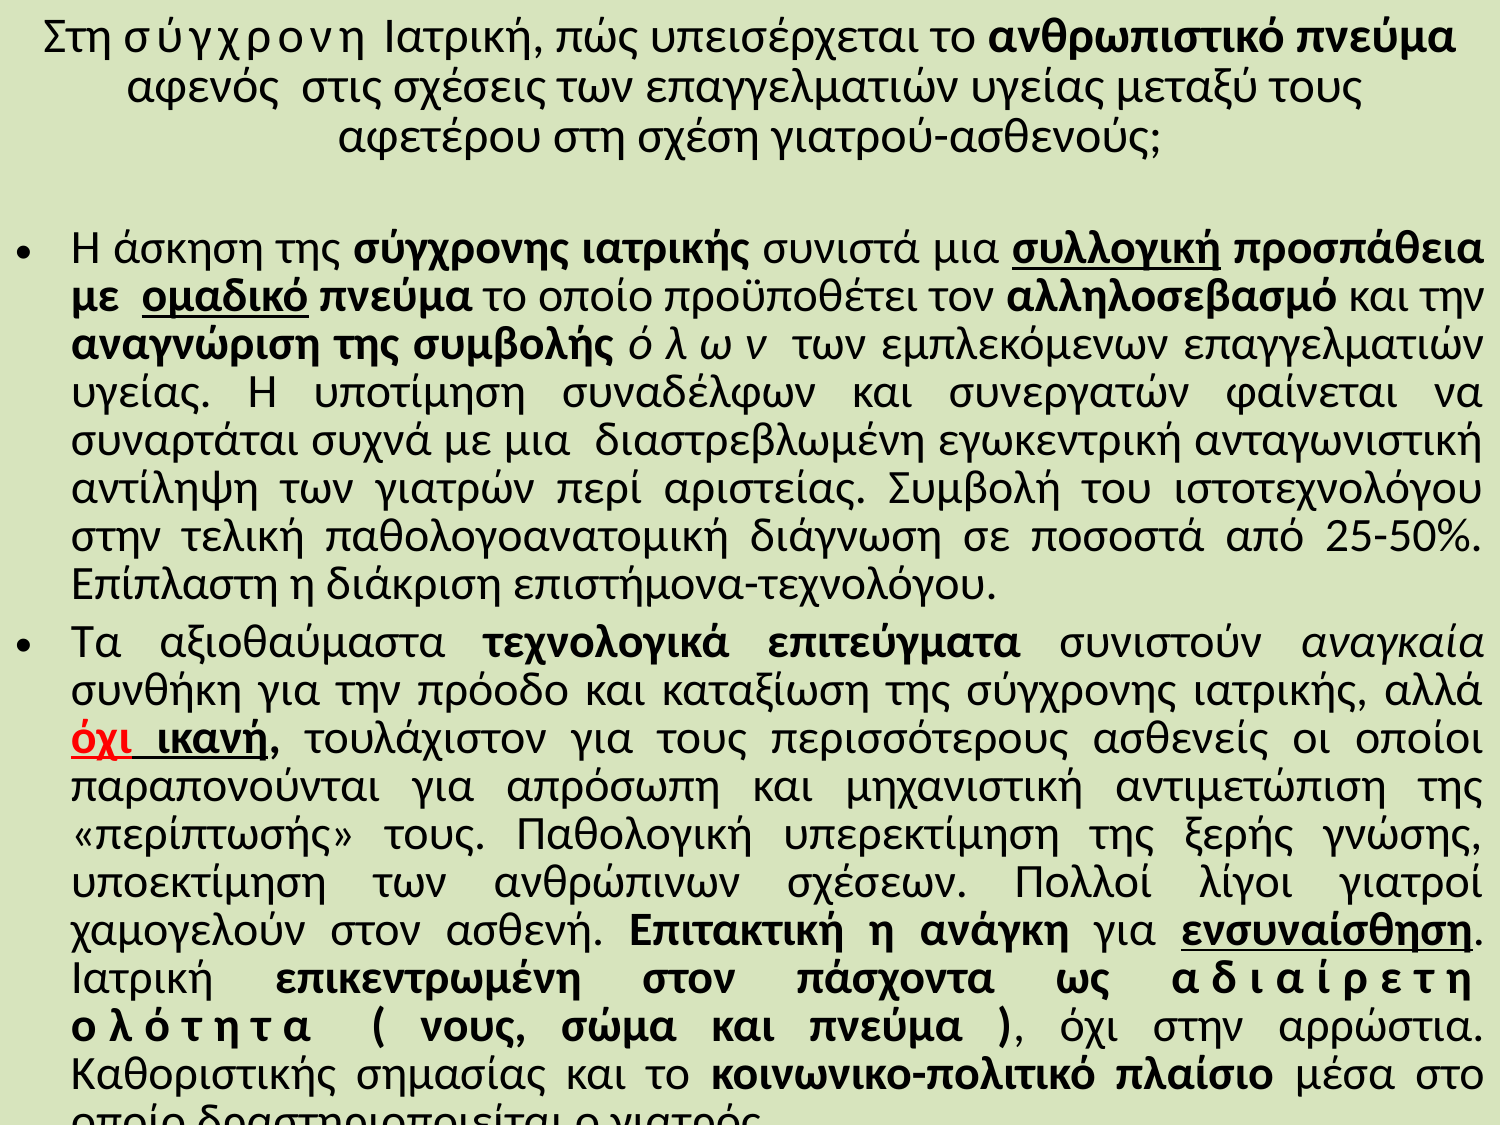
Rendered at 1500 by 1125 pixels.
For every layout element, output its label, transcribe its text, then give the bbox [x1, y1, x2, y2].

list Η άσκηση της σύγχρονης ιατρικής συνιστά μια συλλογική προσπάθεια με ομαδικό πνεύμα το οποίο προϋποθέτει τον αλληλοσεβασμό και την αναγνώριση της συμβολής όλων των εμπλεκόμενων επαγγελματιών υγείας. Η υποτίμηση συναδέλφων και συνεργατών φαίνεται να συναρτάται συχνά με μια διαστρεβλωμένη εγωκεντρική ανταγωνιστική αντίληψη των γιατρών περί αριστείας. Συμβολή του ιστοτεχνολόγου στην τελική παθολογοανατομική διάγνωση σε ποσοστά από 25-50%. Επίπλαστη η διάκριση επιστήμονα-τεχνολόγου. Τα αξιοθαύμαστα τεχνολογικά επιτεύγματα συνιστούν αναγκαία συνθήκη για την πρόοδο και καταξίωση της σύγχρονης ιατρικής, αλλά όχι ικανή, τουλάχιστον για τους περισσότερους ασθενείς οι οποίοι παραπονούνται για απρόσωπη και μηχανιστική αντιμετώπιση της «περίπτωσής» τους. Παθολογική υπερεκτίμηση της ξερής γνώσης, υποεκτίμηση των ανθρώπινων σχέσεων. Πολλοί λίγοι γιατροί χαμογελούν στον ασθενή. Επιτακτική η ανάγκη για ενσυναίσθηση. Ιατρική επικεντρωμένη στον πάσχοντα ως αδιαίρετη ολότητα ( νους, σώμα και πνεύμα ), όχι στην αρρώστια. Καθοριστικής σημασίας και το κοινωνικο-πολιτικό πλαίσιο μέσα στο οποίο δραστηριοποιείται ο γιατρός. [0, 219, 1500, 1125]
title Στη σύγχρονη Ιατρική, πώς υπεισέρχεται το ανθρωπιστικό πνεύμα αφενός στις σχέσεις των επαγγελματιών υγείας μεταξύ τους αφετέρου στη σχέση γιατρού-ασθενούς; [0, 0, 1500, 219]
